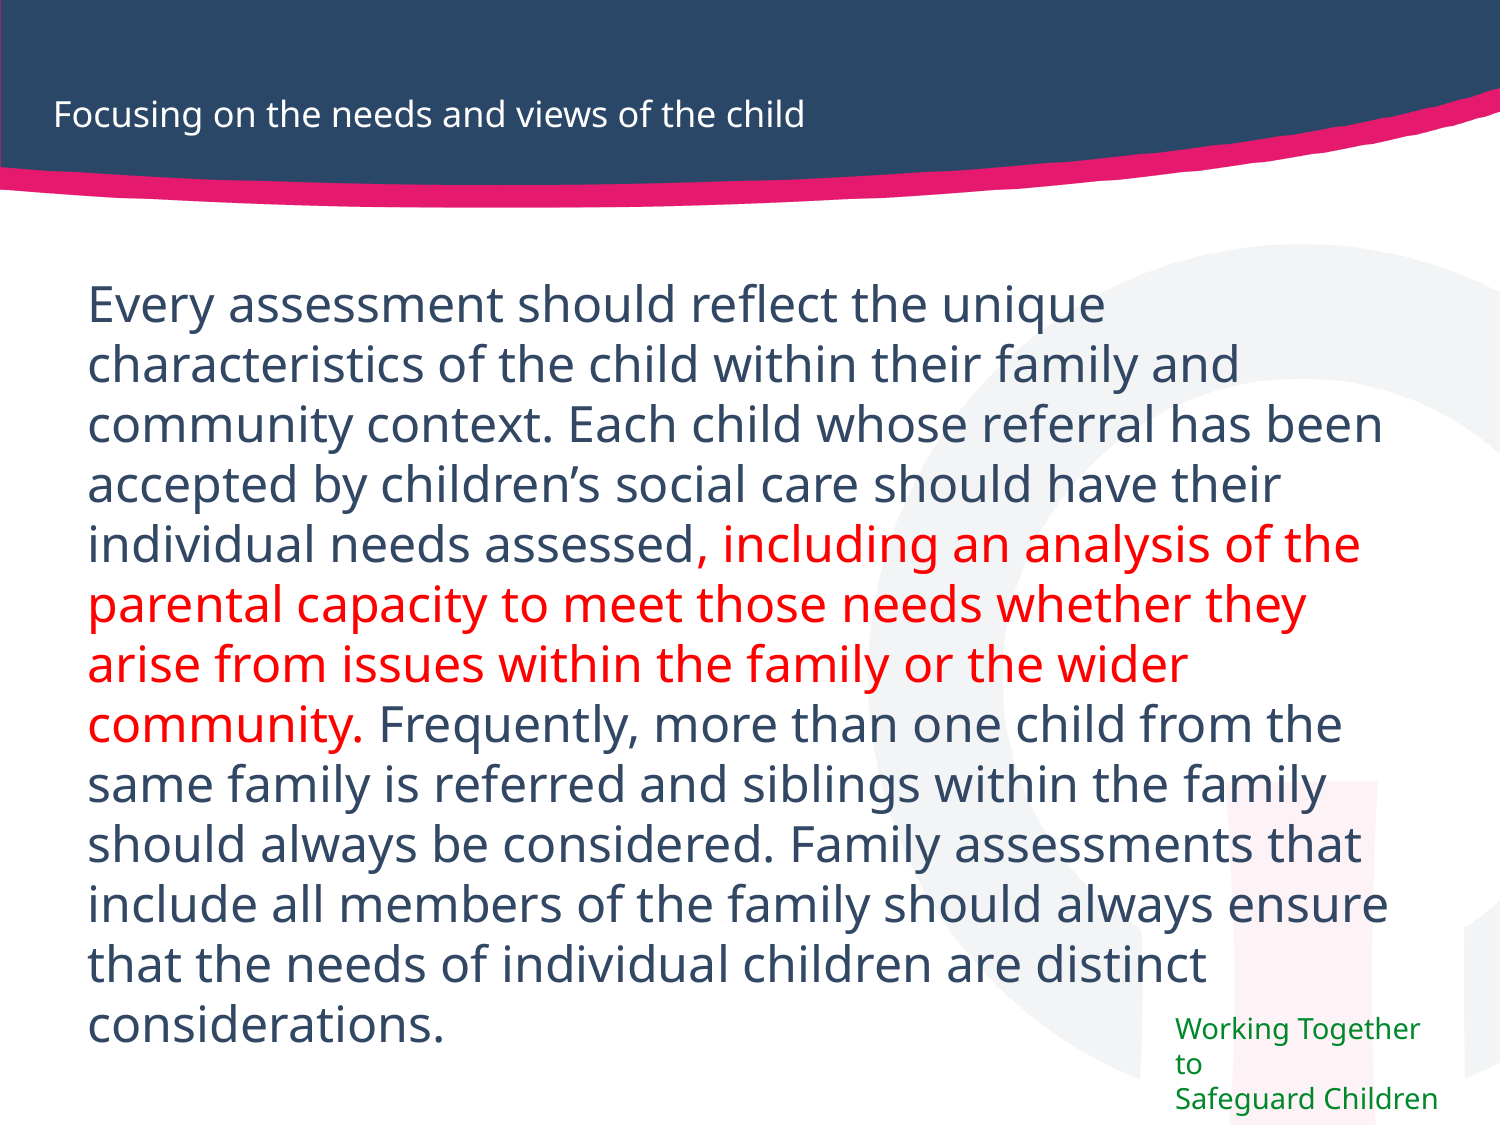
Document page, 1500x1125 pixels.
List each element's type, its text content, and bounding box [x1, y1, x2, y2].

picture [0, 0, 1500, 1125]
text_box Working Together to Safeguard Children [1160, 1003, 1456, 1123]
title Focusing on the needs and views of the child [43, 81, 1456, 172]
list Every assessment should reflect the unique characteristics of the child within their family and community context. Each child whose referral has been accepted by children’s social care should have their individual needs assessed, including an analysis of the parental capacity to meet those needs whether they arise from issues within the family or the wider community. Frequently, more than one child from the same family is referred and siblings within the family should always be considered. Family assessments that include all members of the family should always ensure that the needs of individual children are distinct considerations. [78, 263, 1424, 1047]
